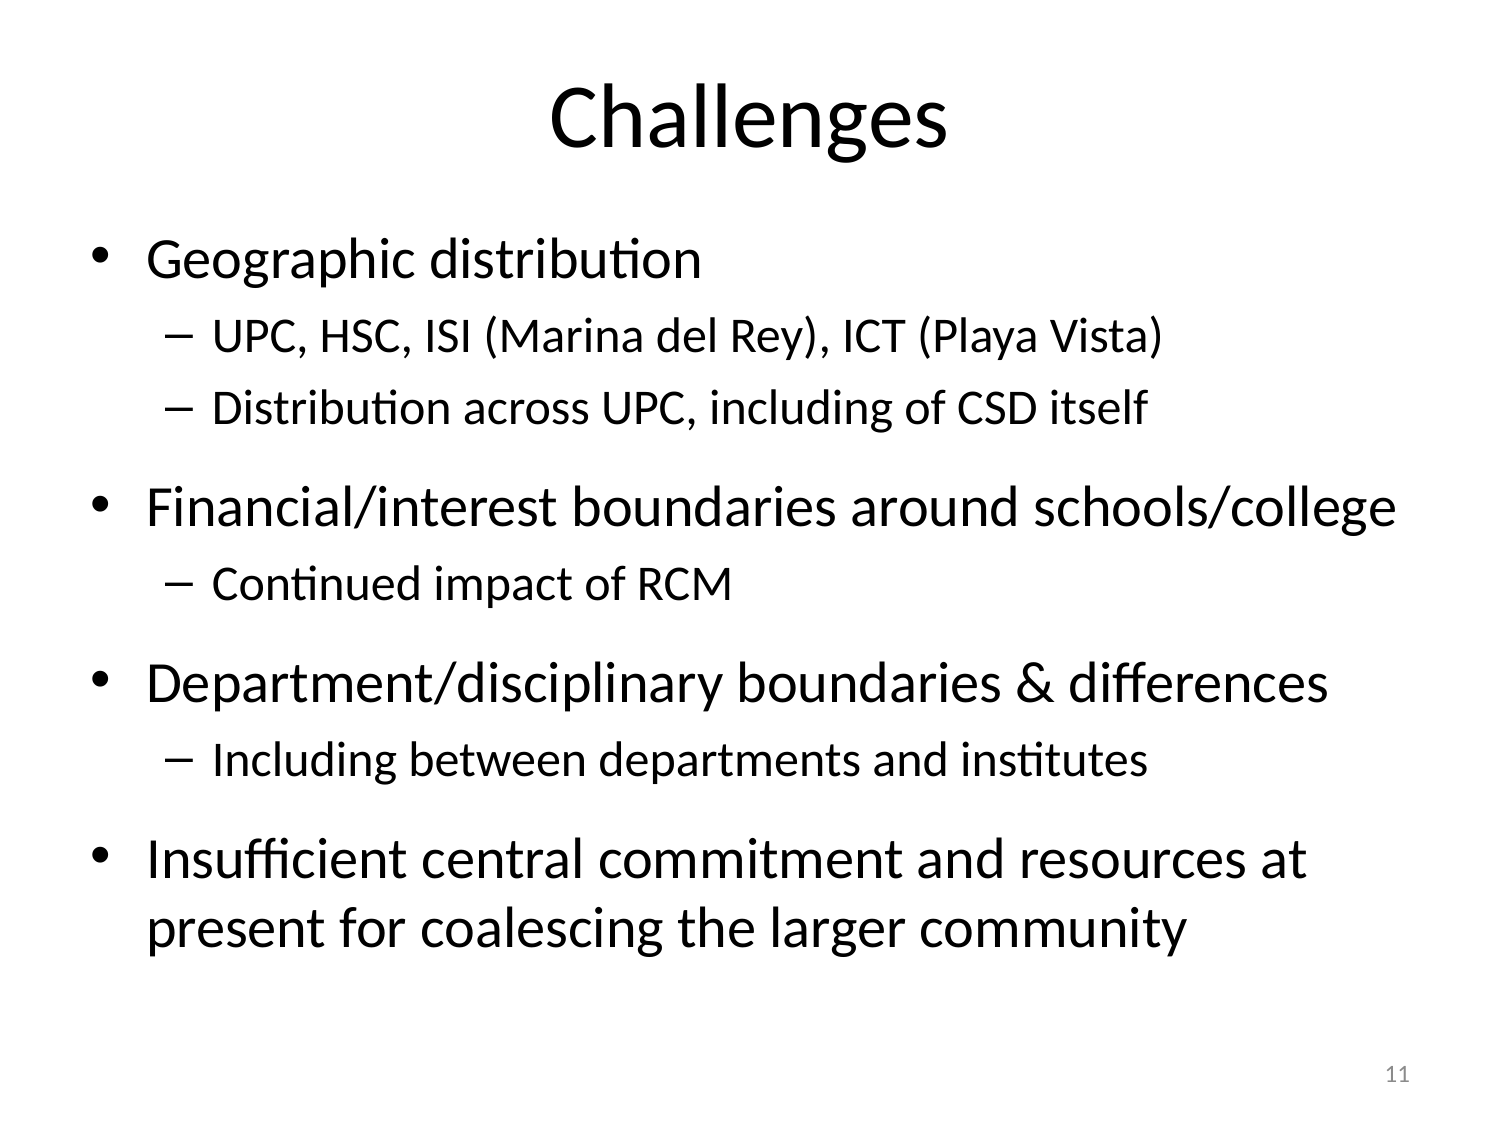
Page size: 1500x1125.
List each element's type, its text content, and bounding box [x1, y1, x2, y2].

slide_number 11 [1074, 1042, 1425, 1103]
list Geographic distribution UPC, HSC, ISI (Marina del Rey), ICT (Playa Vista) Distribution across UPC, including of CSD itself Financial/interest boundaries around schools/college Continued impact of RCM Department/disciplinary boundaries & differences Including between departments and institutes Insufficient central commitment and resources at present for coalescing the larger community [75, 212, 1425, 1012]
title Challenges [75, 16, 1425, 205]
